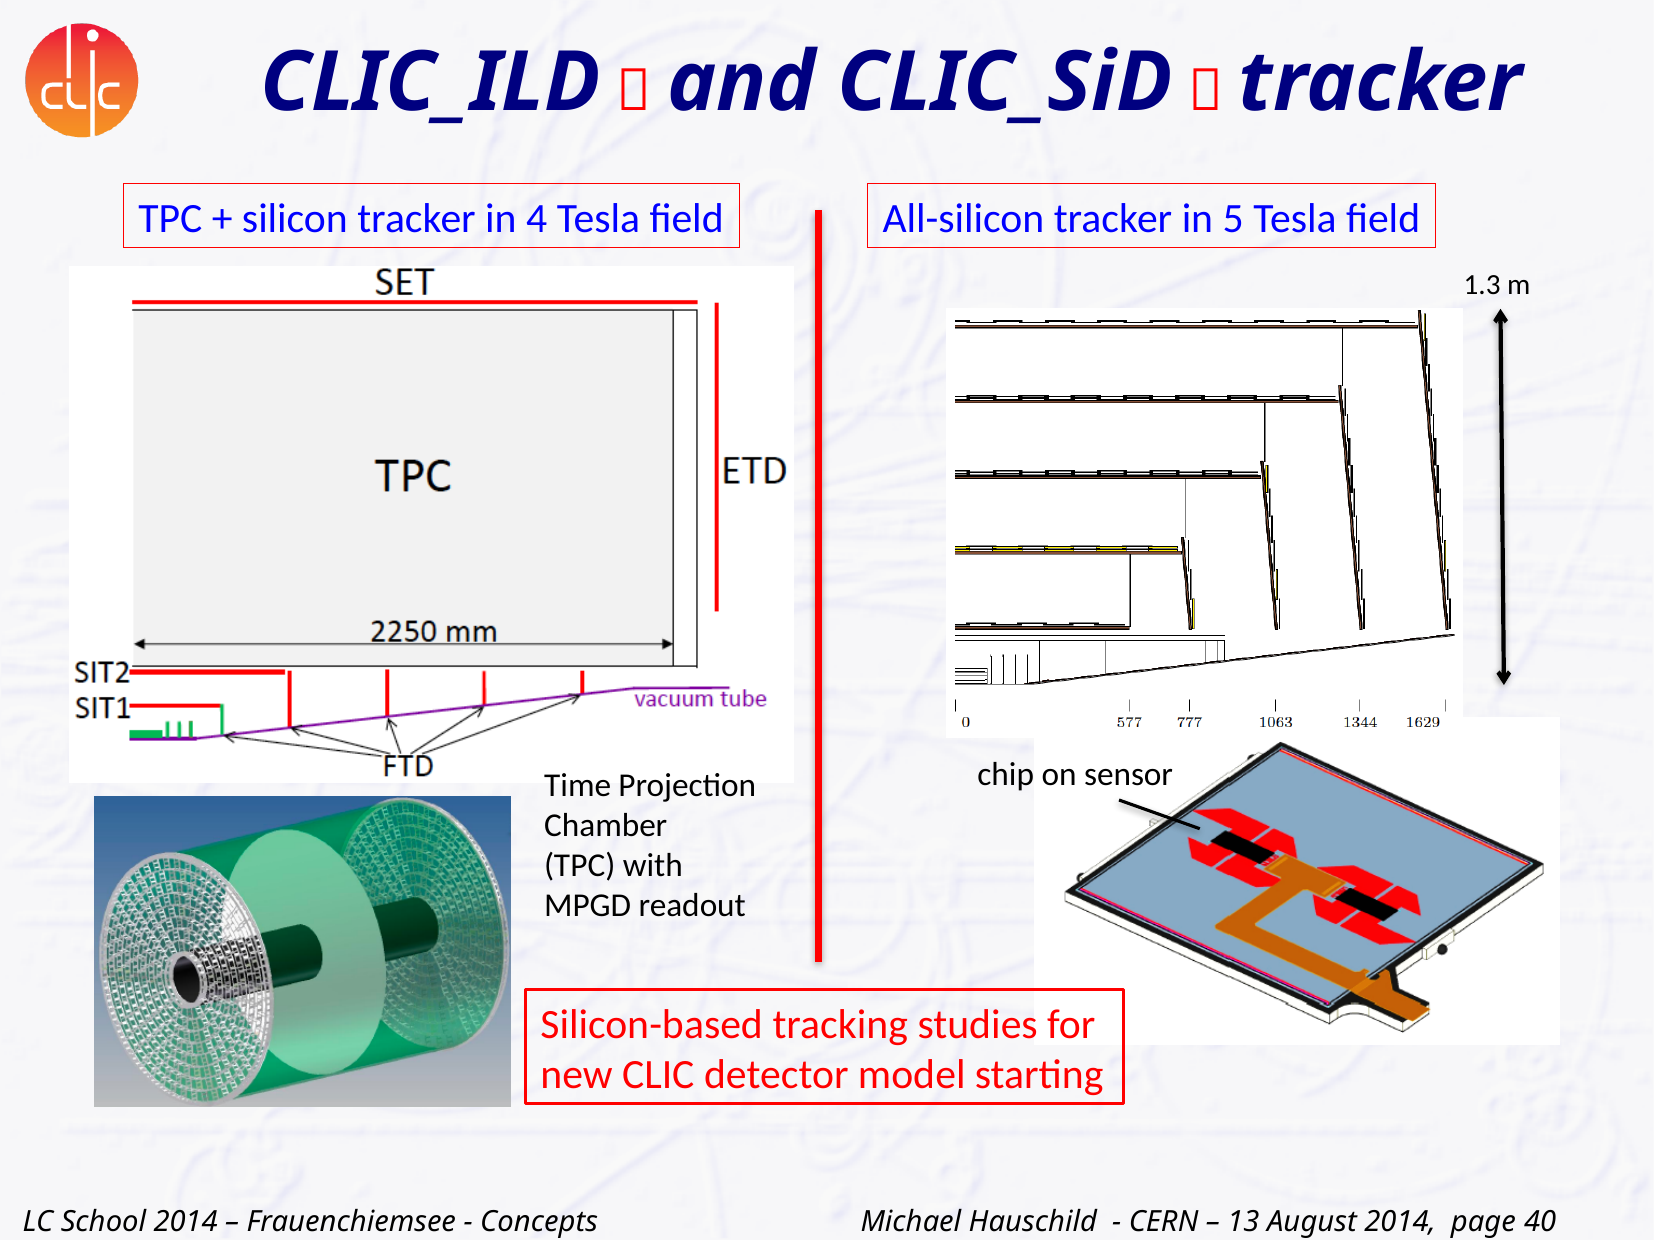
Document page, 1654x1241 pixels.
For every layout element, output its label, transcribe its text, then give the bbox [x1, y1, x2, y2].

text_box Time Projection Chamber (TPC) with MPGD readout [529, 791, 784, 931]
text_box All-silicon tracker in 5 Tesla field [867, 183, 1436, 248]
text_box 1.3 m [1448, 258, 1553, 308]
title CLIC_ILD  and CLIC_SiD  tracker [141, 7, 1642, 158]
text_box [1500, 308, 1505, 686]
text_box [1118, 799, 1200, 829]
text_box TPC + silicon tracker in 4 Tesla field [123, 183, 740, 248]
text_box chip on sensor [962, 746, 1029, 800]
text_box Silicon-based tracking studies for new CLIC detector model starting [525, 989, 1124, 1104]
picture [0, 0, 1654, 1240]
